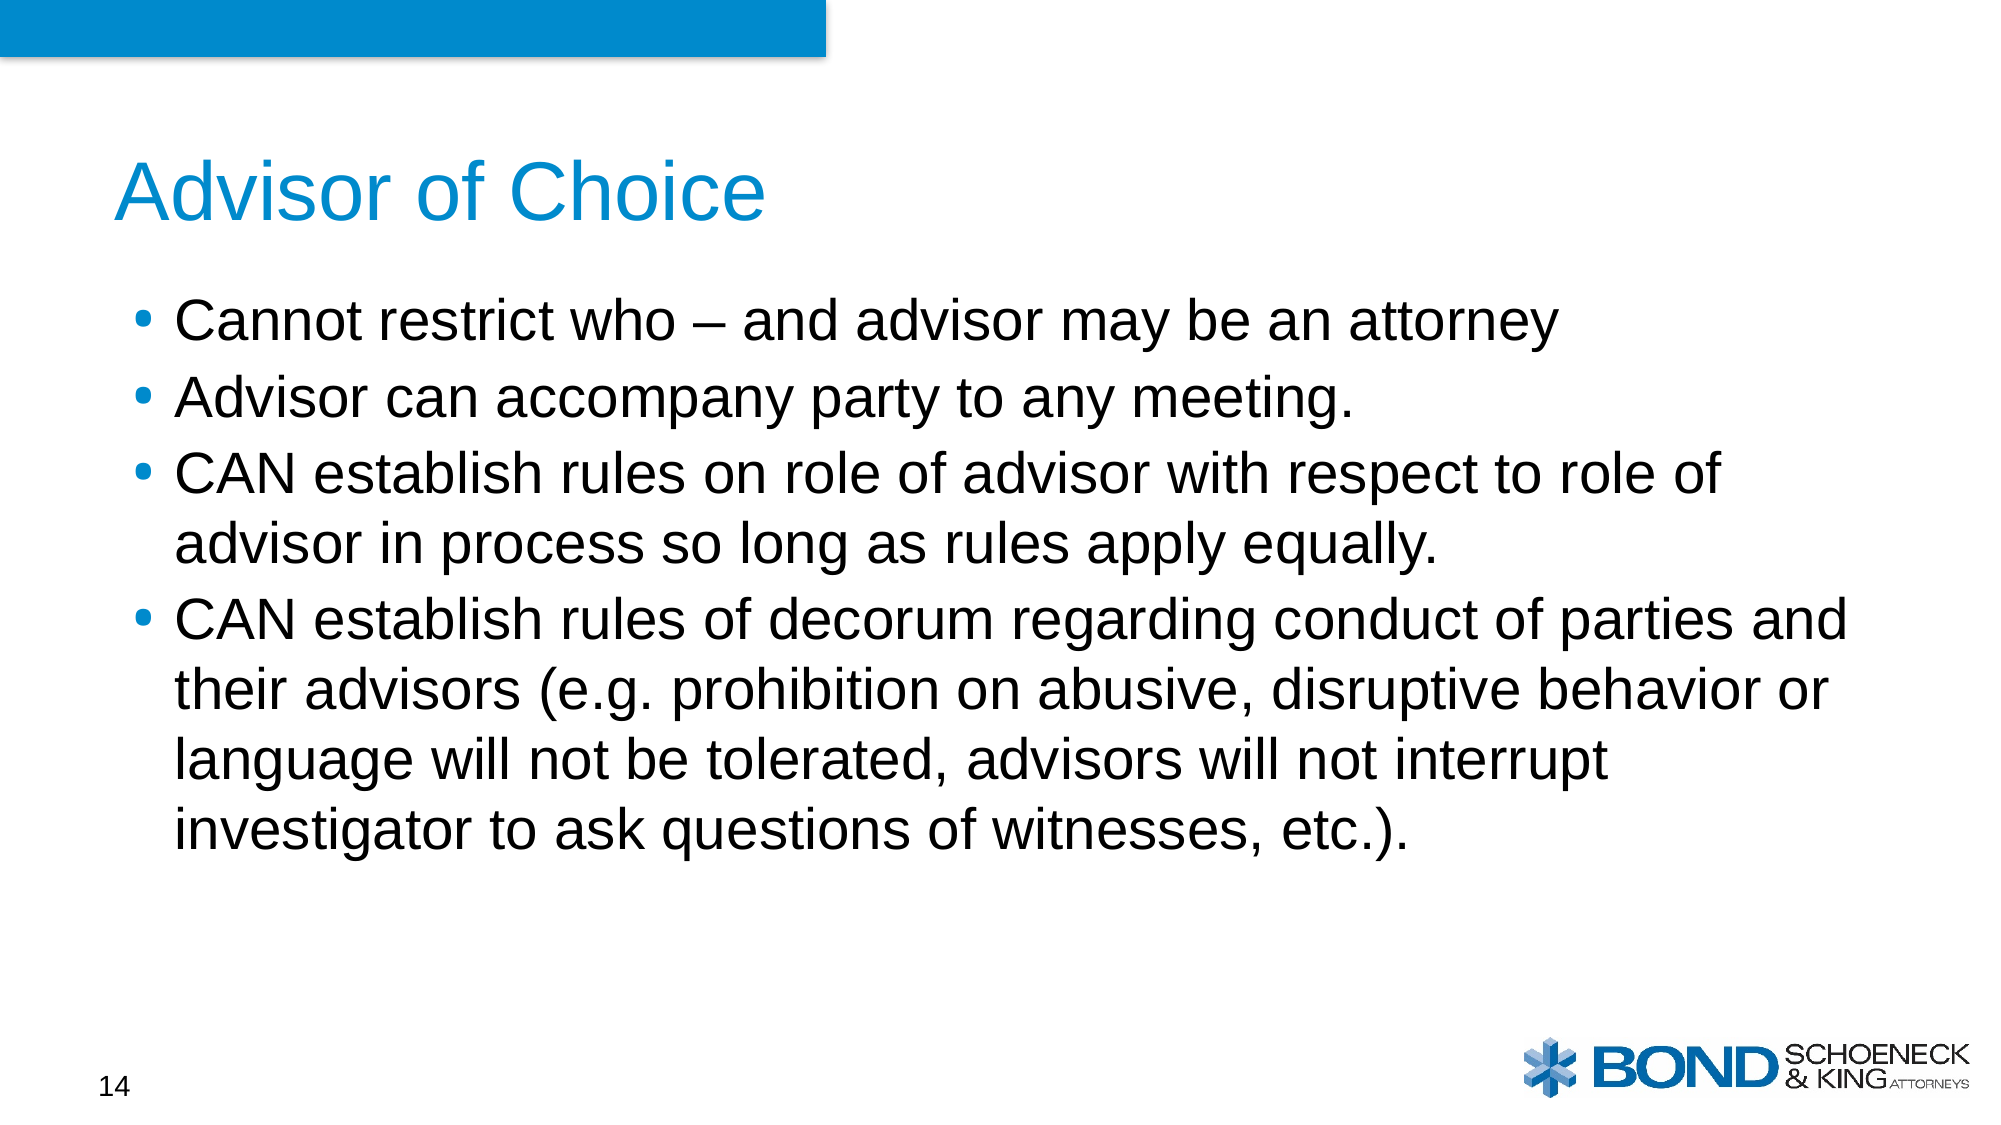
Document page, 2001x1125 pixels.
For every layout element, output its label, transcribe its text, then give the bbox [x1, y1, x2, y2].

list Cannot restrict who – and advisor may be an attorney Advisor can accompany party to any meeting. CAN establish rules on role of advisor with respect to role of advisor in process so long as rules apply equally. CAN establish rules of decorum regarding conduct of parties and their advisors (e.g. prohibition on abusive, disruptive behavior or language will not be tolerated, advisors will not interrupt investigator to ask questions of witnesses, etc.). [99, 275, 1900, 1013]
title Advisor of Choice [99, 99, 1900, 275]
picture [1524, 1037, 1970, 1098]
slide_number 14 [83, 1062, 250, 1111]
